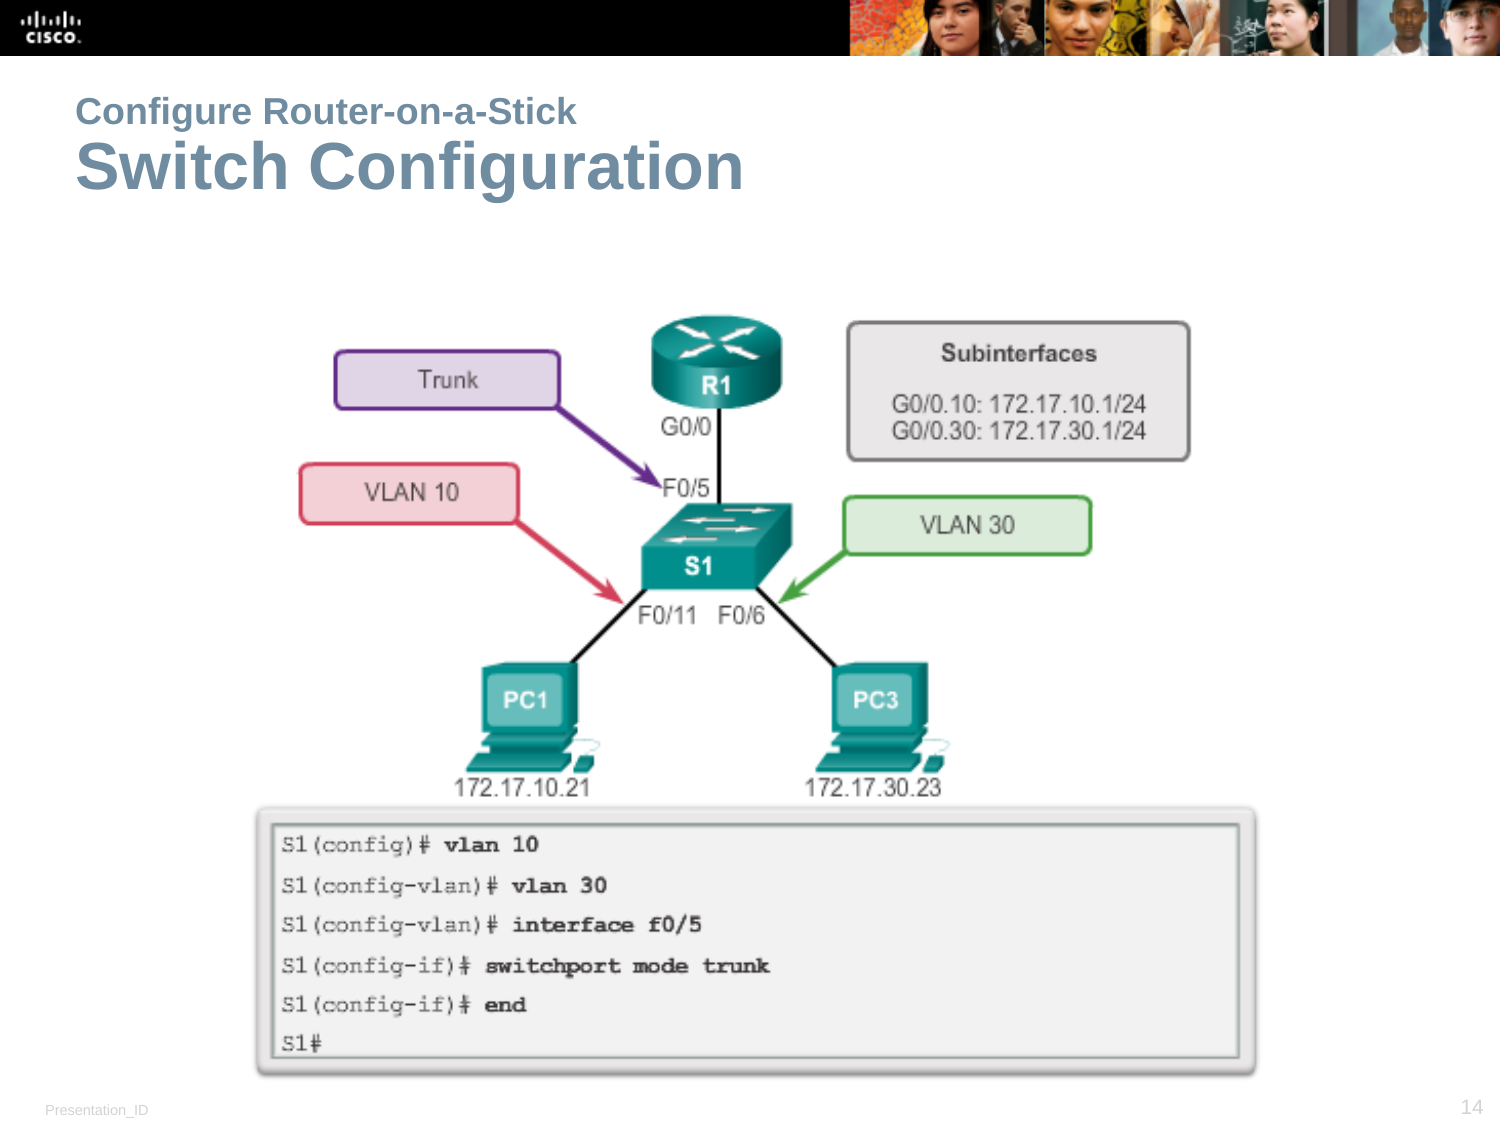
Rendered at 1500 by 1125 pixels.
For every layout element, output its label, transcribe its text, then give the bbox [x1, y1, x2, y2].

picture [0, 0, 1500, 56]
title Configure Router-on-a-Stick Switch Configuration [61, 73, 1399, 212]
picture [212, 282, 1298, 1125]
